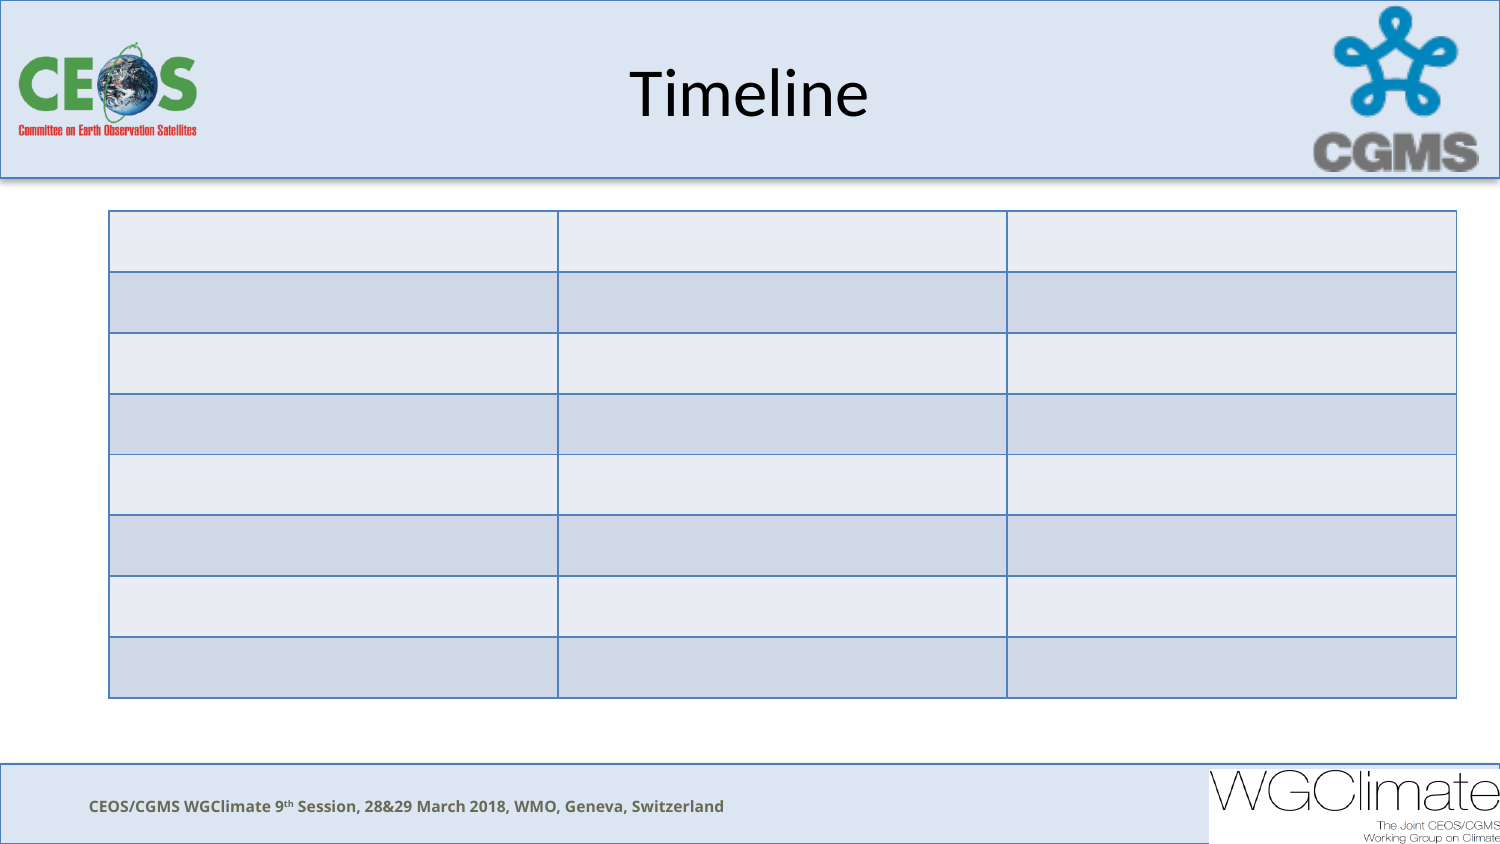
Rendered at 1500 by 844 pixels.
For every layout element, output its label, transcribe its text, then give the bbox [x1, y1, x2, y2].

table_cell [1008, 516, 1456, 575]
table_cell [1008, 334, 1456, 393]
table_cell [1008, 395, 1456, 454]
table_cell [559, 577, 1006, 636]
table_cell [1008, 638, 1456, 697]
table_cell [559, 516, 1006, 575]
title Timeline [237, 18, 1263, 159]
table_cell [559, 638, 1006, 697]
table_cell [110, 334, 557, 393]
table_cell [110, 516, 557, 575]
table_cell [559, 395, 1006, 454]
picture [1, 24, 214, 153]
table_cell [1008, 577, 1456, 636]
table_cell [559, 273, 1006, 332]
table_header [1008, 212, 1456, 271]
table_cell [110, 395, 557, 454]
table_cell [110, 273, 557, 332]
table_header [110, 212, 557, 271]
table_cell [559, 334, 1006, 393]
table_cell [110, 455, 557, 514]
picture [1313, 5, 1479, 172]
table_cell [1008, 273, 1456, 332]
table_cell [559, 455, 1006, 514]
table_header [559, 212, 1006, 271]
table_cell [110, 577, 557, 636]
table_cell [1008, 455, 1456, 514]
picture [1209, 769, 1500, 844]
table_cell [110, 638, 557, 697]
